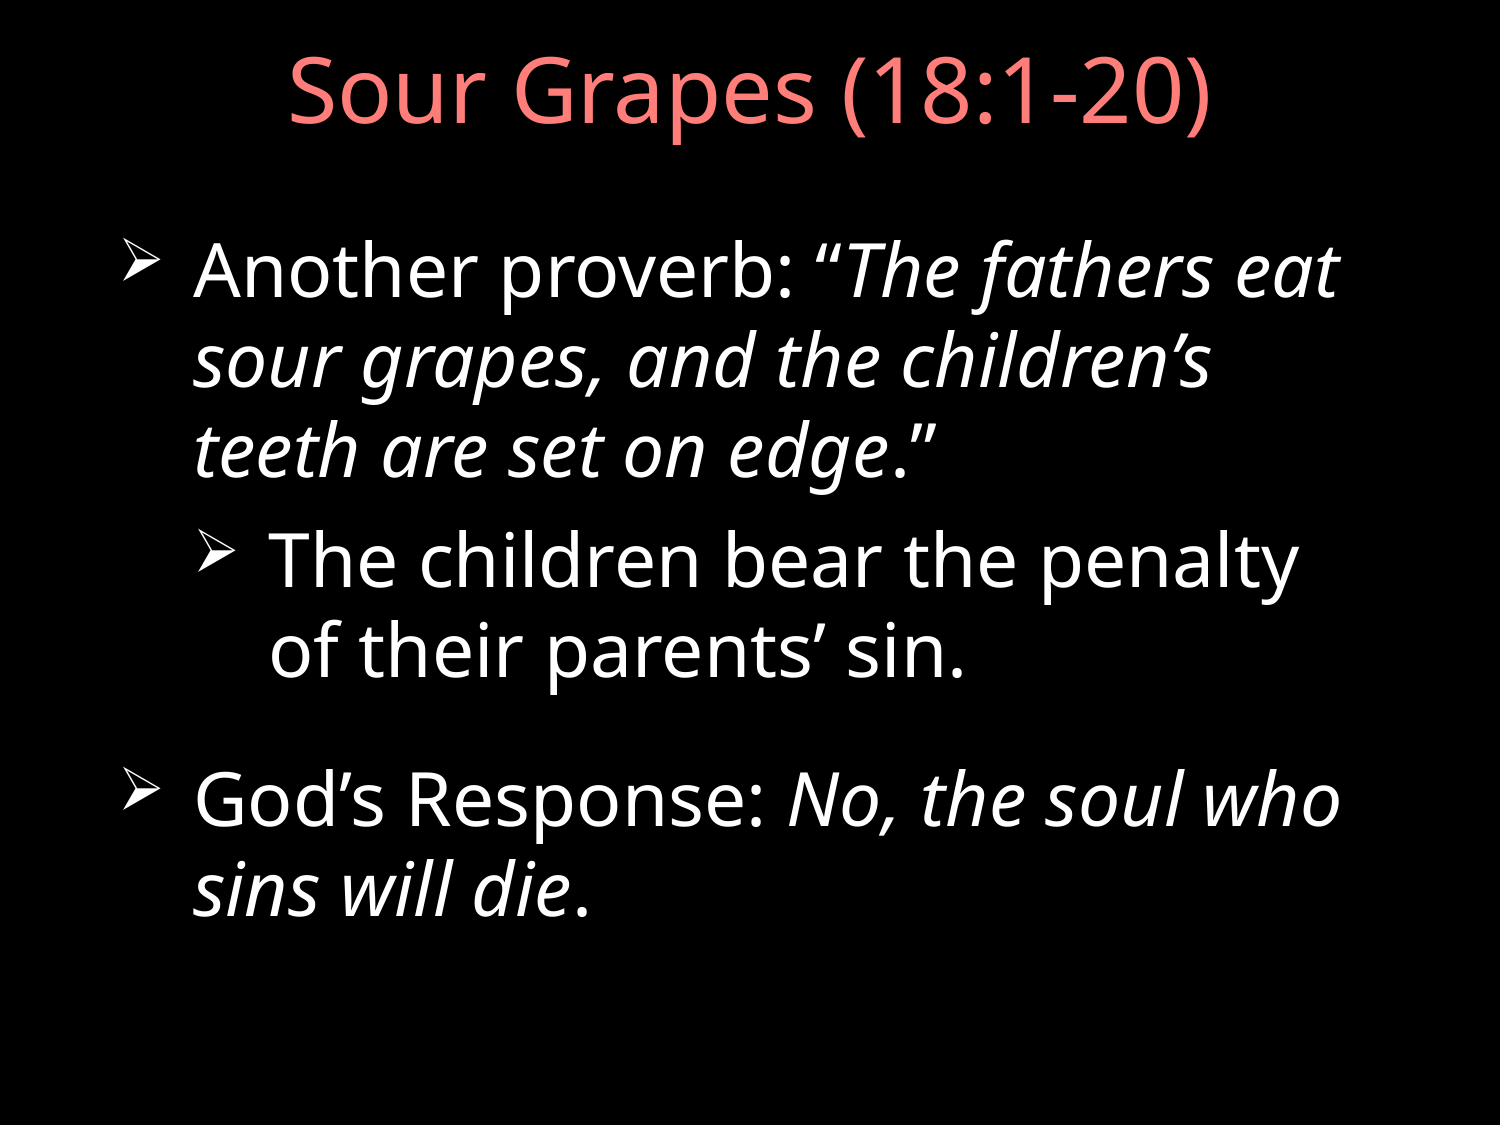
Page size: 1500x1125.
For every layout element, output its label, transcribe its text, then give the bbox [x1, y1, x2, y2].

list Another proverb: “The fathers eat sour grapes, and the children’s teeth are set on edge.” The children bear the penalty of their parents’ sin. God’s Response: No, the soul who sins will die. [103, 214, 1397, 1014]
title Sour Grapes (18:1-20) [103, 23, 1397, 164]
